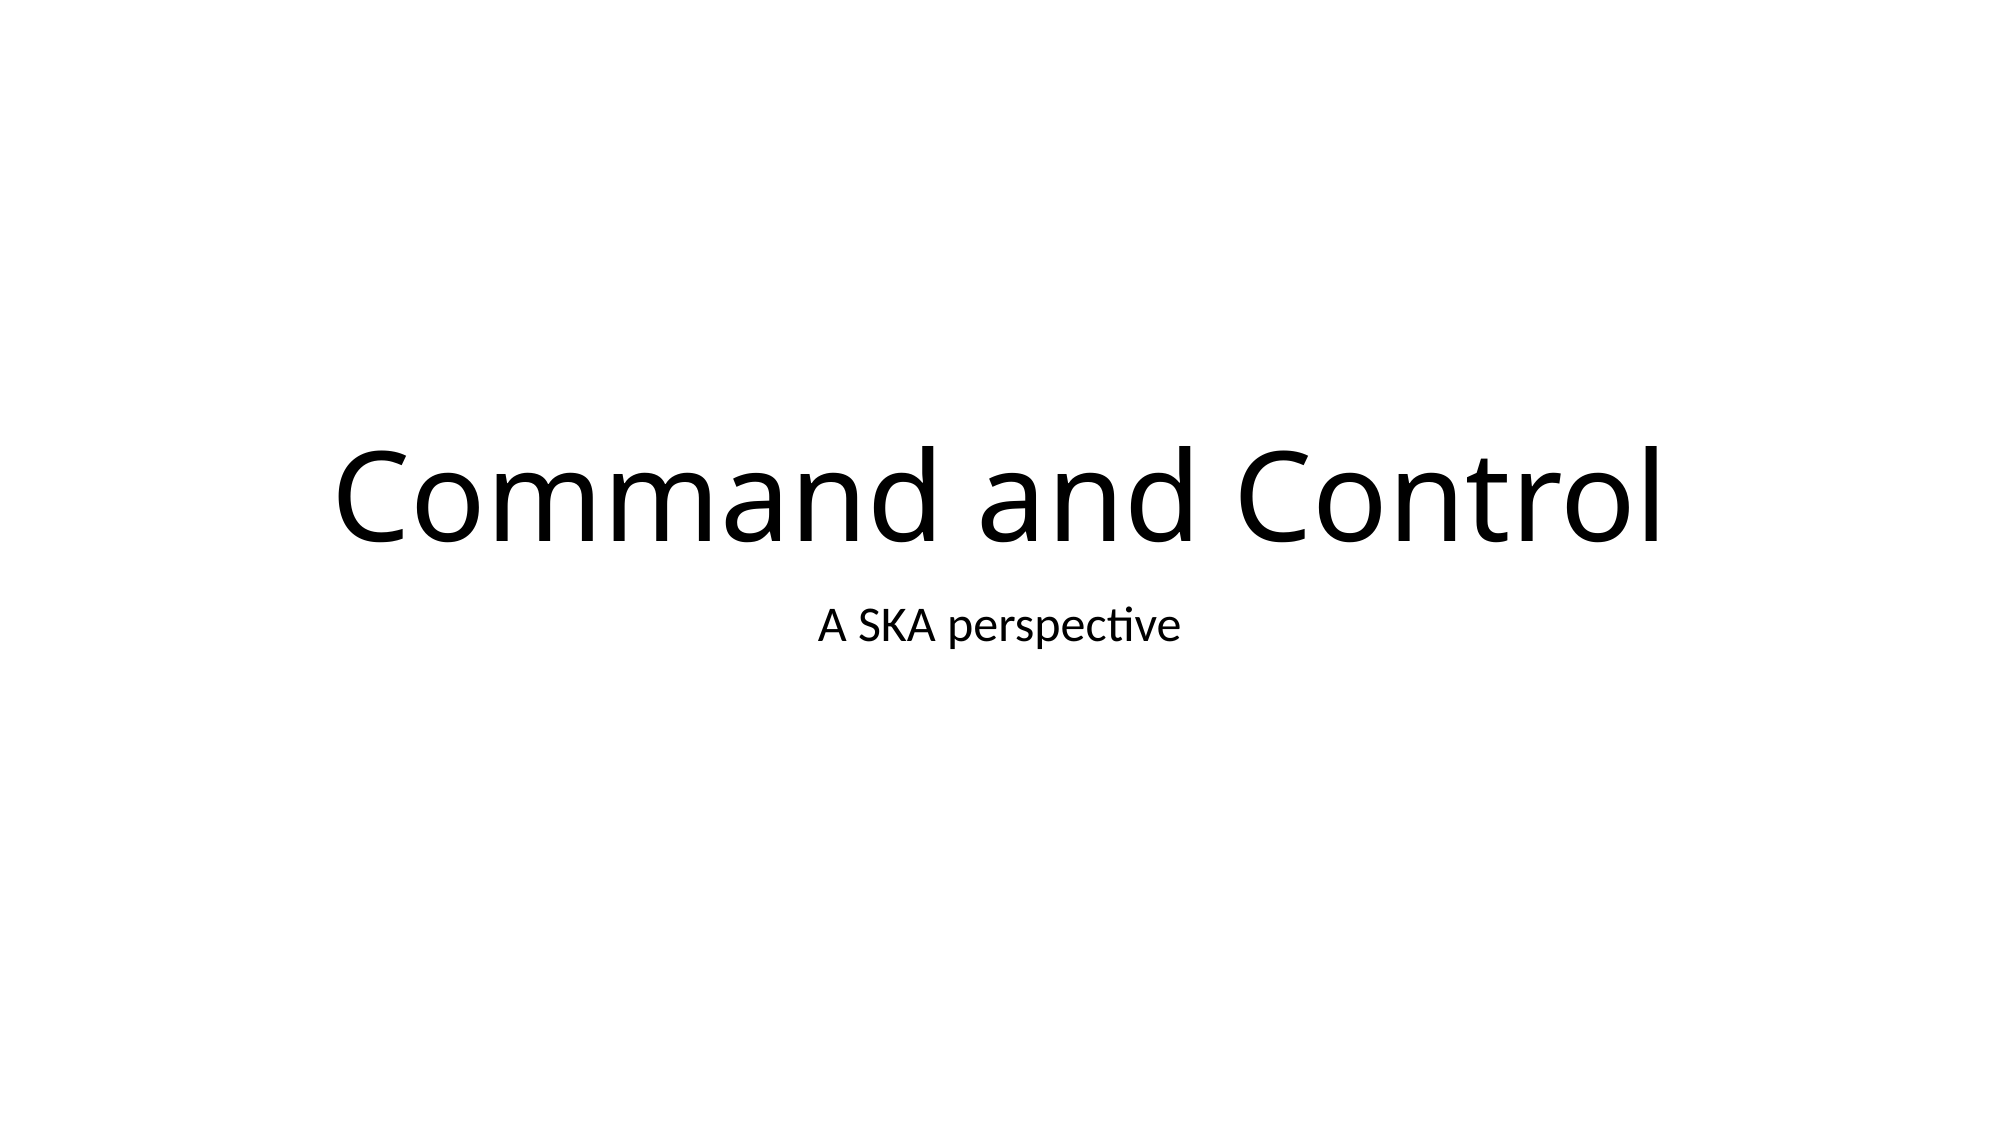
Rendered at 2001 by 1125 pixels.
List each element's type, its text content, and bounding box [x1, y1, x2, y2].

subtitle A SKA perspective [249, 590, 1750, 863]
title Command and Control [249, 184, 1750, 576]
